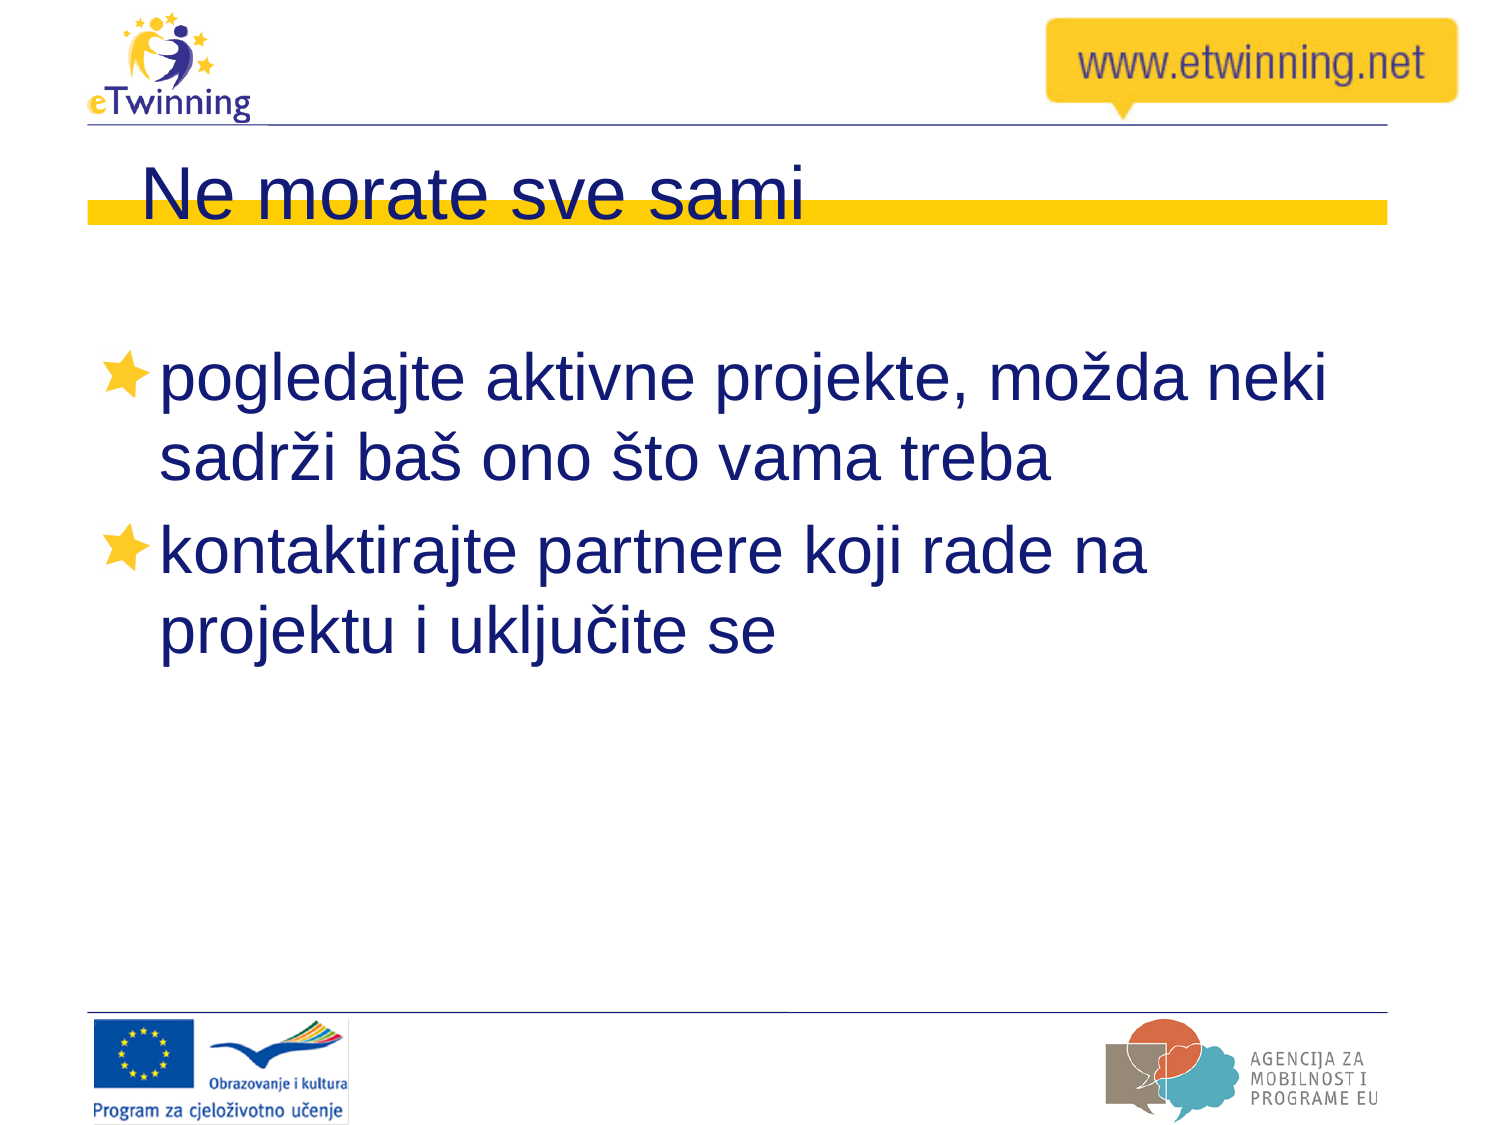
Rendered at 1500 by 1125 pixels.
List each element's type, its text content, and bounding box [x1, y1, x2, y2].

picture [103, 350, 150, 398]
picture [103, 523, 150, 571]
title Ne morate sve sami [124, 137, 1388, 313]
picture [1045, 17, 1459, 121]
picture [1104, 1017, 1377, 1125]
list pogledajte aktivne projekte, možda neki sadrži baš ono što vama treba kontaktirajte partnere koji rade na projektu i uključite se [88, 326, 1389, 999]
picture [87, 12, 250, 123]
picture [94, 1019, 349, 1125]
